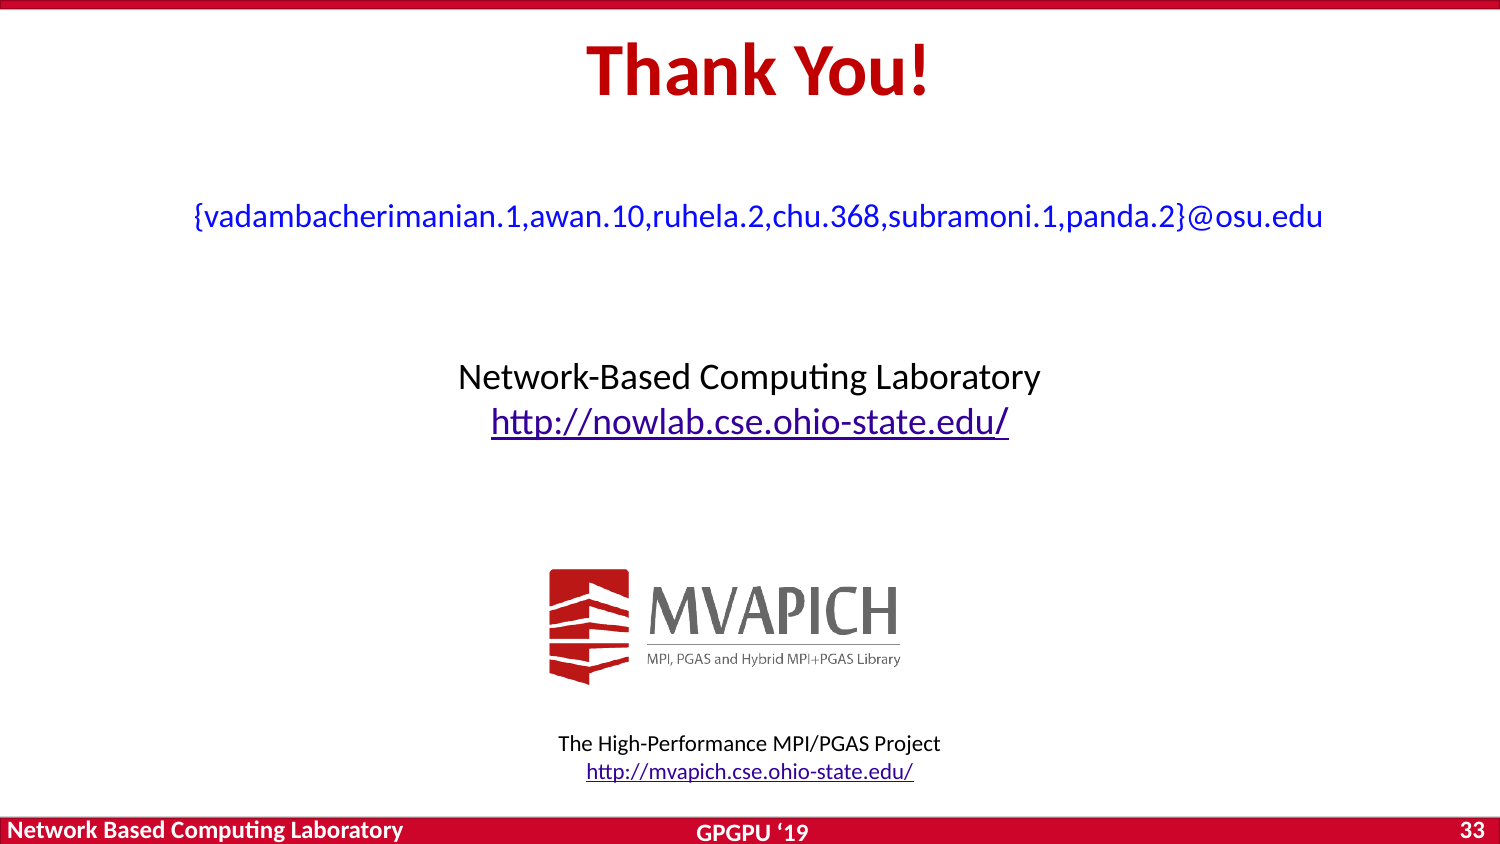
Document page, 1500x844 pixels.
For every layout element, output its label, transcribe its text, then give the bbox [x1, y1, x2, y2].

text_box Network-Based Computing Laboratory http://nowlab.cse.ohio-state.edu/ [374, 344, 1125, 456]
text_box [464, 557, 1036, 812]
text_box {vadambacherimanian.1,awan.10,ruhela.2,chu.368,subramoni.1,panda.2}@osu.edu [122, 194, 1397, 263]
title Thank You! [95, 13, 1424, 109]
